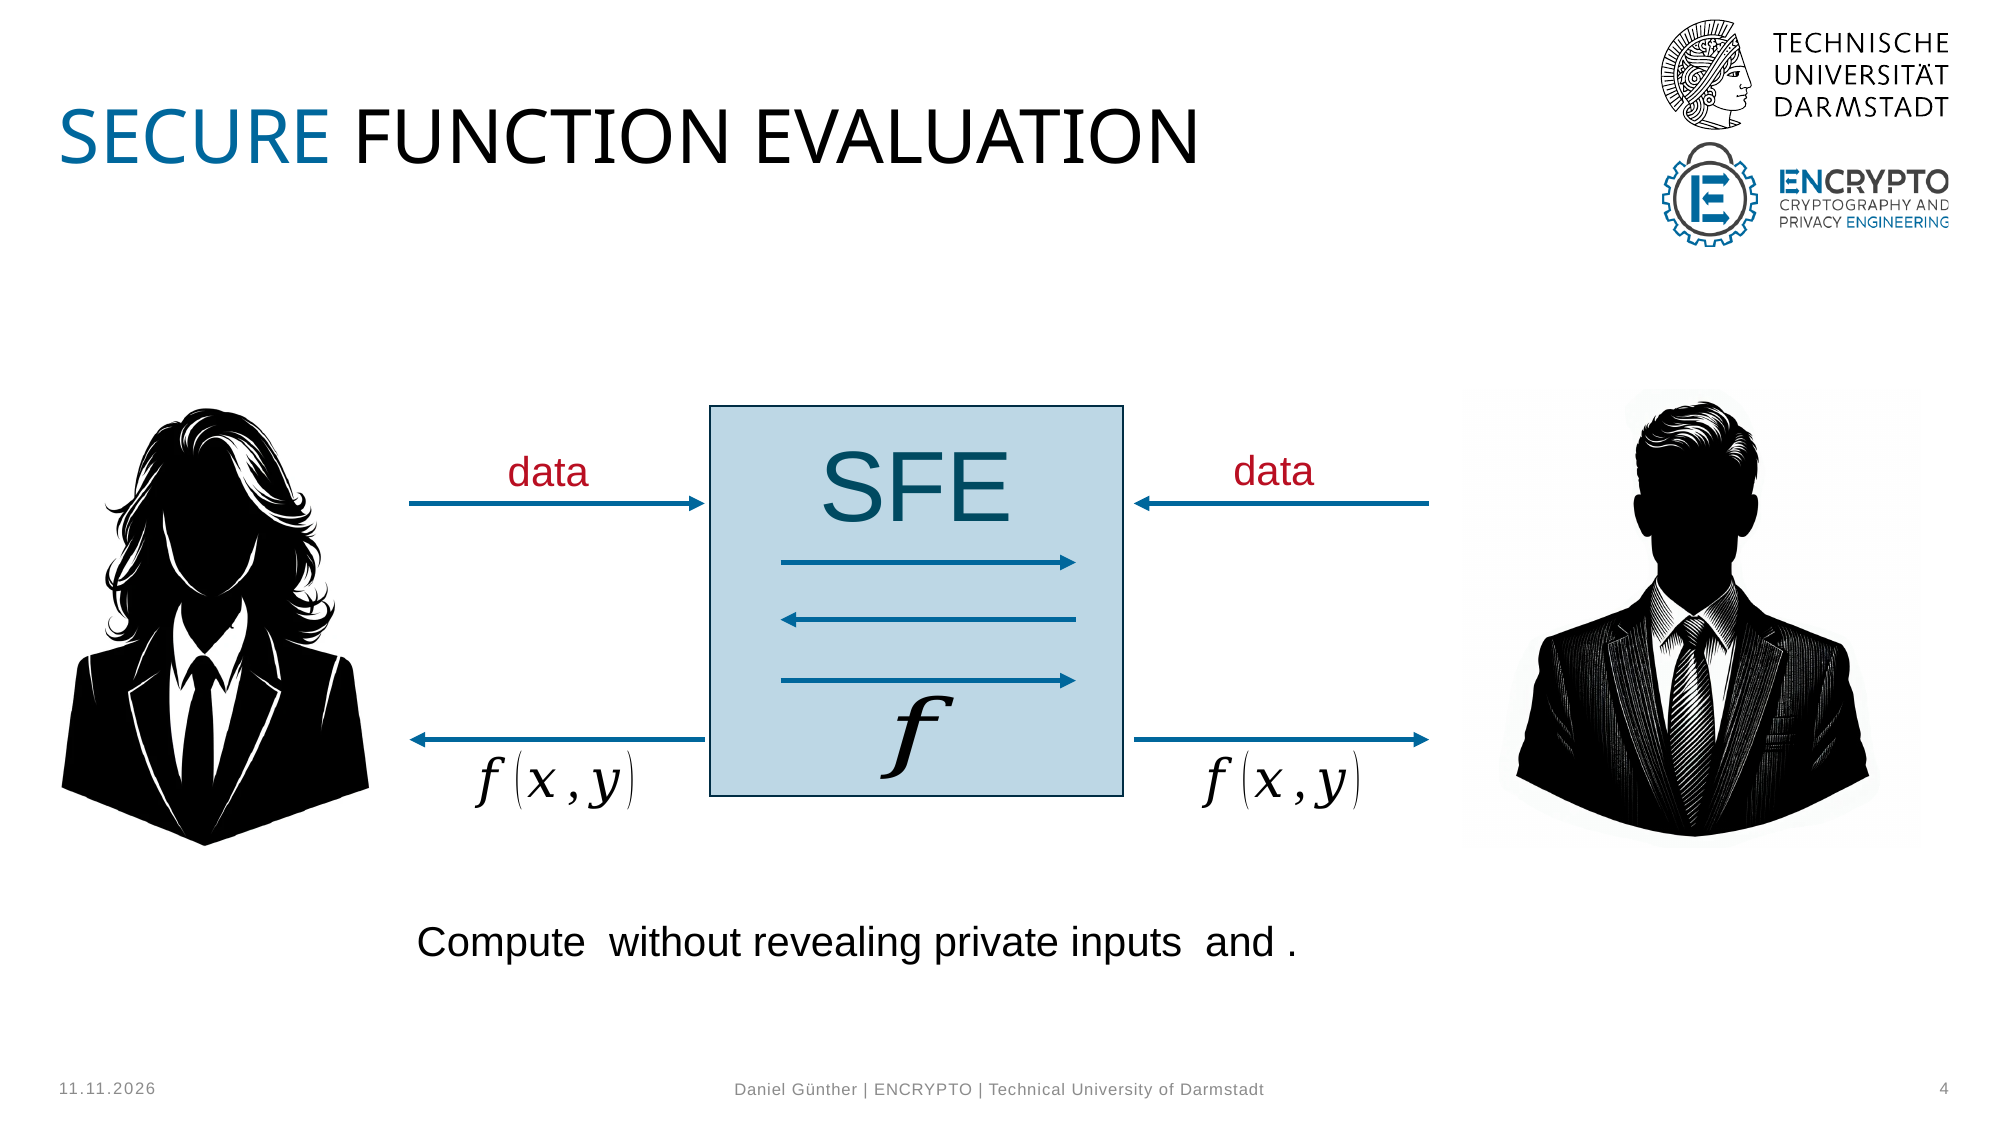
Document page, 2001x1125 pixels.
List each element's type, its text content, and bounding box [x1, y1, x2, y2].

slide_number 4 [1708, 1075, 1949, 1106]
title Secure Function Evaluation [59, 31, 1532, 179]
text_box SFE [709, 405, 1124, 797]
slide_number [59, 1075, 296, 1106]
picture [1461, 389, 1921, 848]
picture [58, 406, 372, 848]
